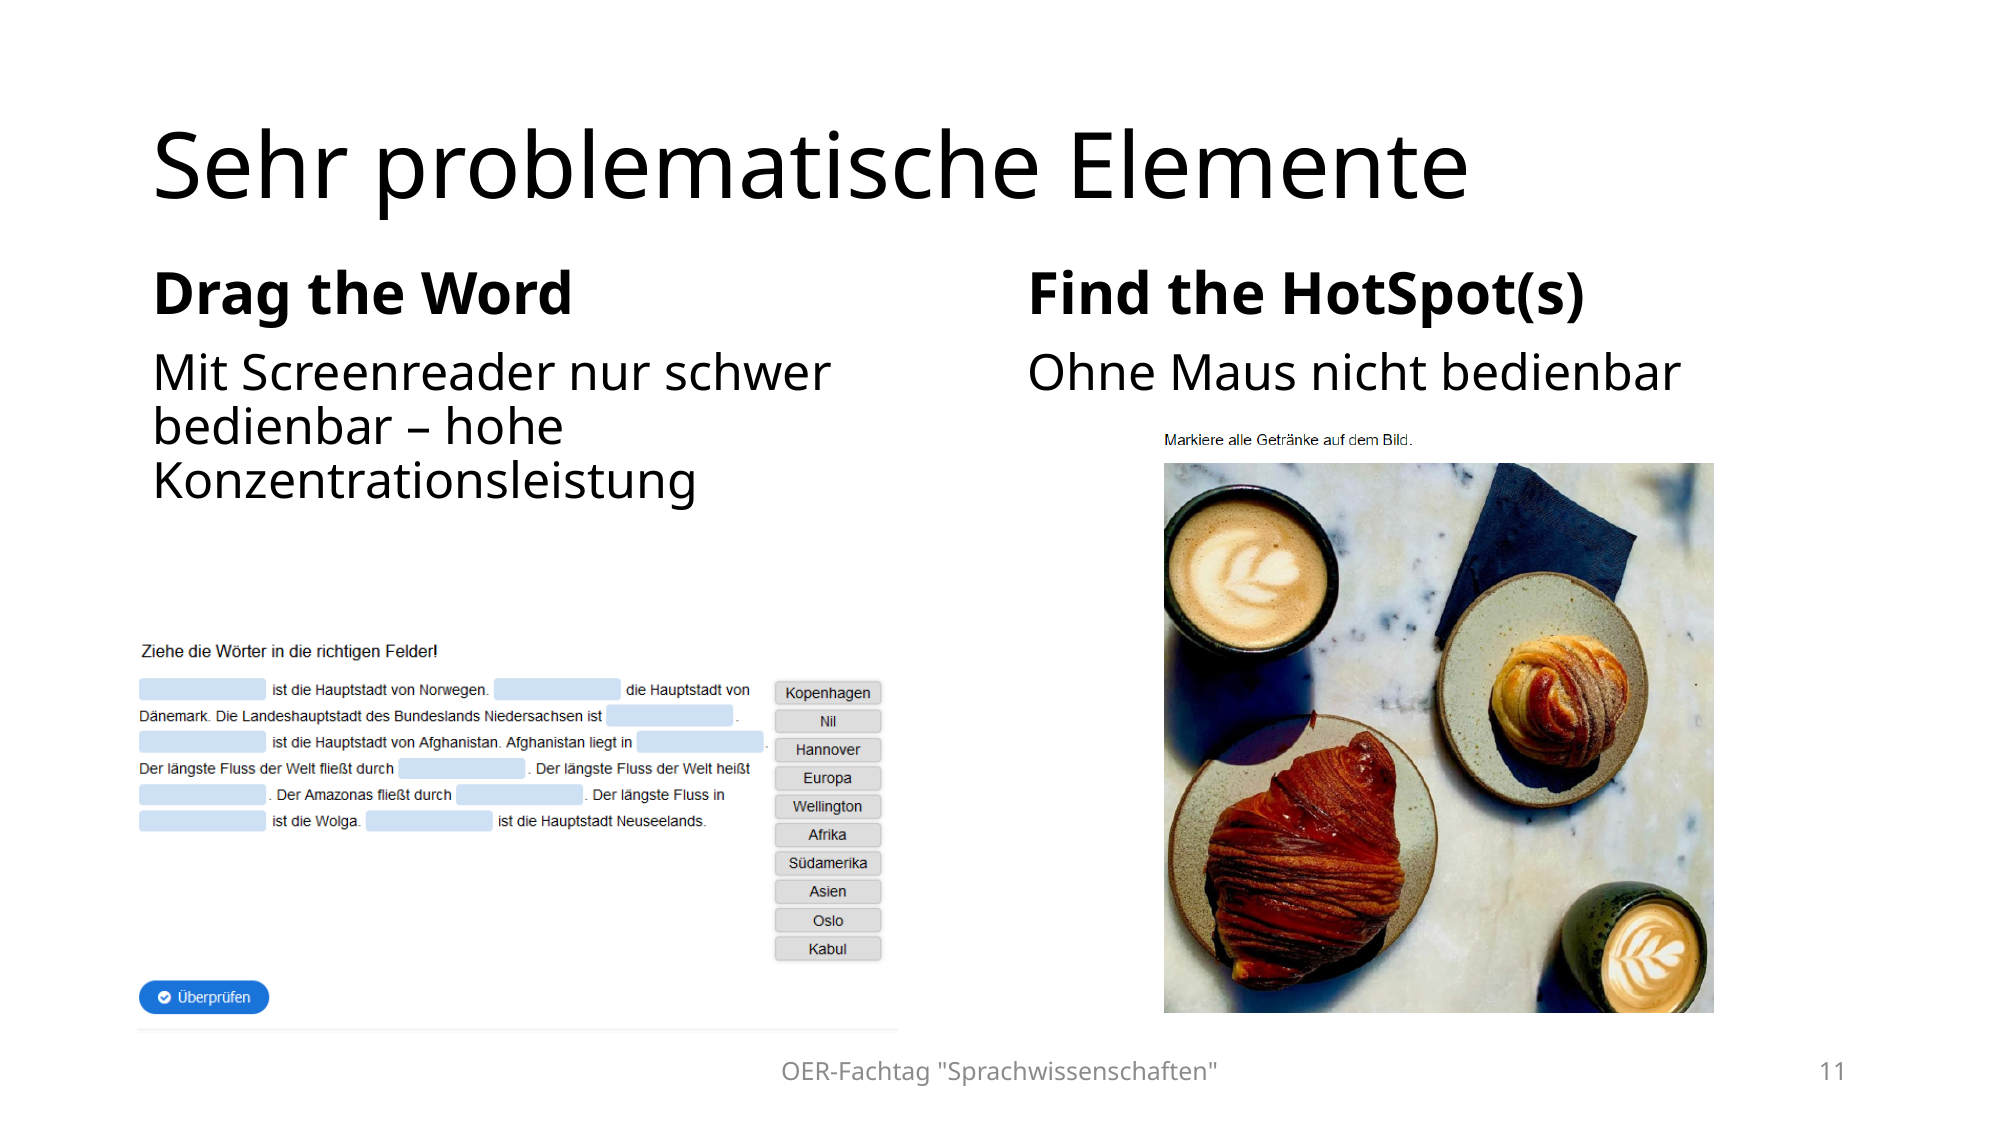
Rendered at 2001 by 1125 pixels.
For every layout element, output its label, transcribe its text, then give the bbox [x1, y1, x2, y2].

list Find the HotSpot(s) Ohne Maus nicht bedienbar [1012, 256, 1863, 971]
footer OER-Fachtag "Sprachwissenschaften" [662, 1042, 1338, 1103]
title Sehr problematische Elemente [137, 59, 1863, 278]
list Drag the Word Mit Screenreader nur schwer bedienbar – hohe Konzentrationsleistung [137, 256, 988, 971]
picture [137, 631, 898, 1033]
picture [1152, 422, 1723, 1024]
slide_number 11 [1412, 1042, 1863, 1103]
